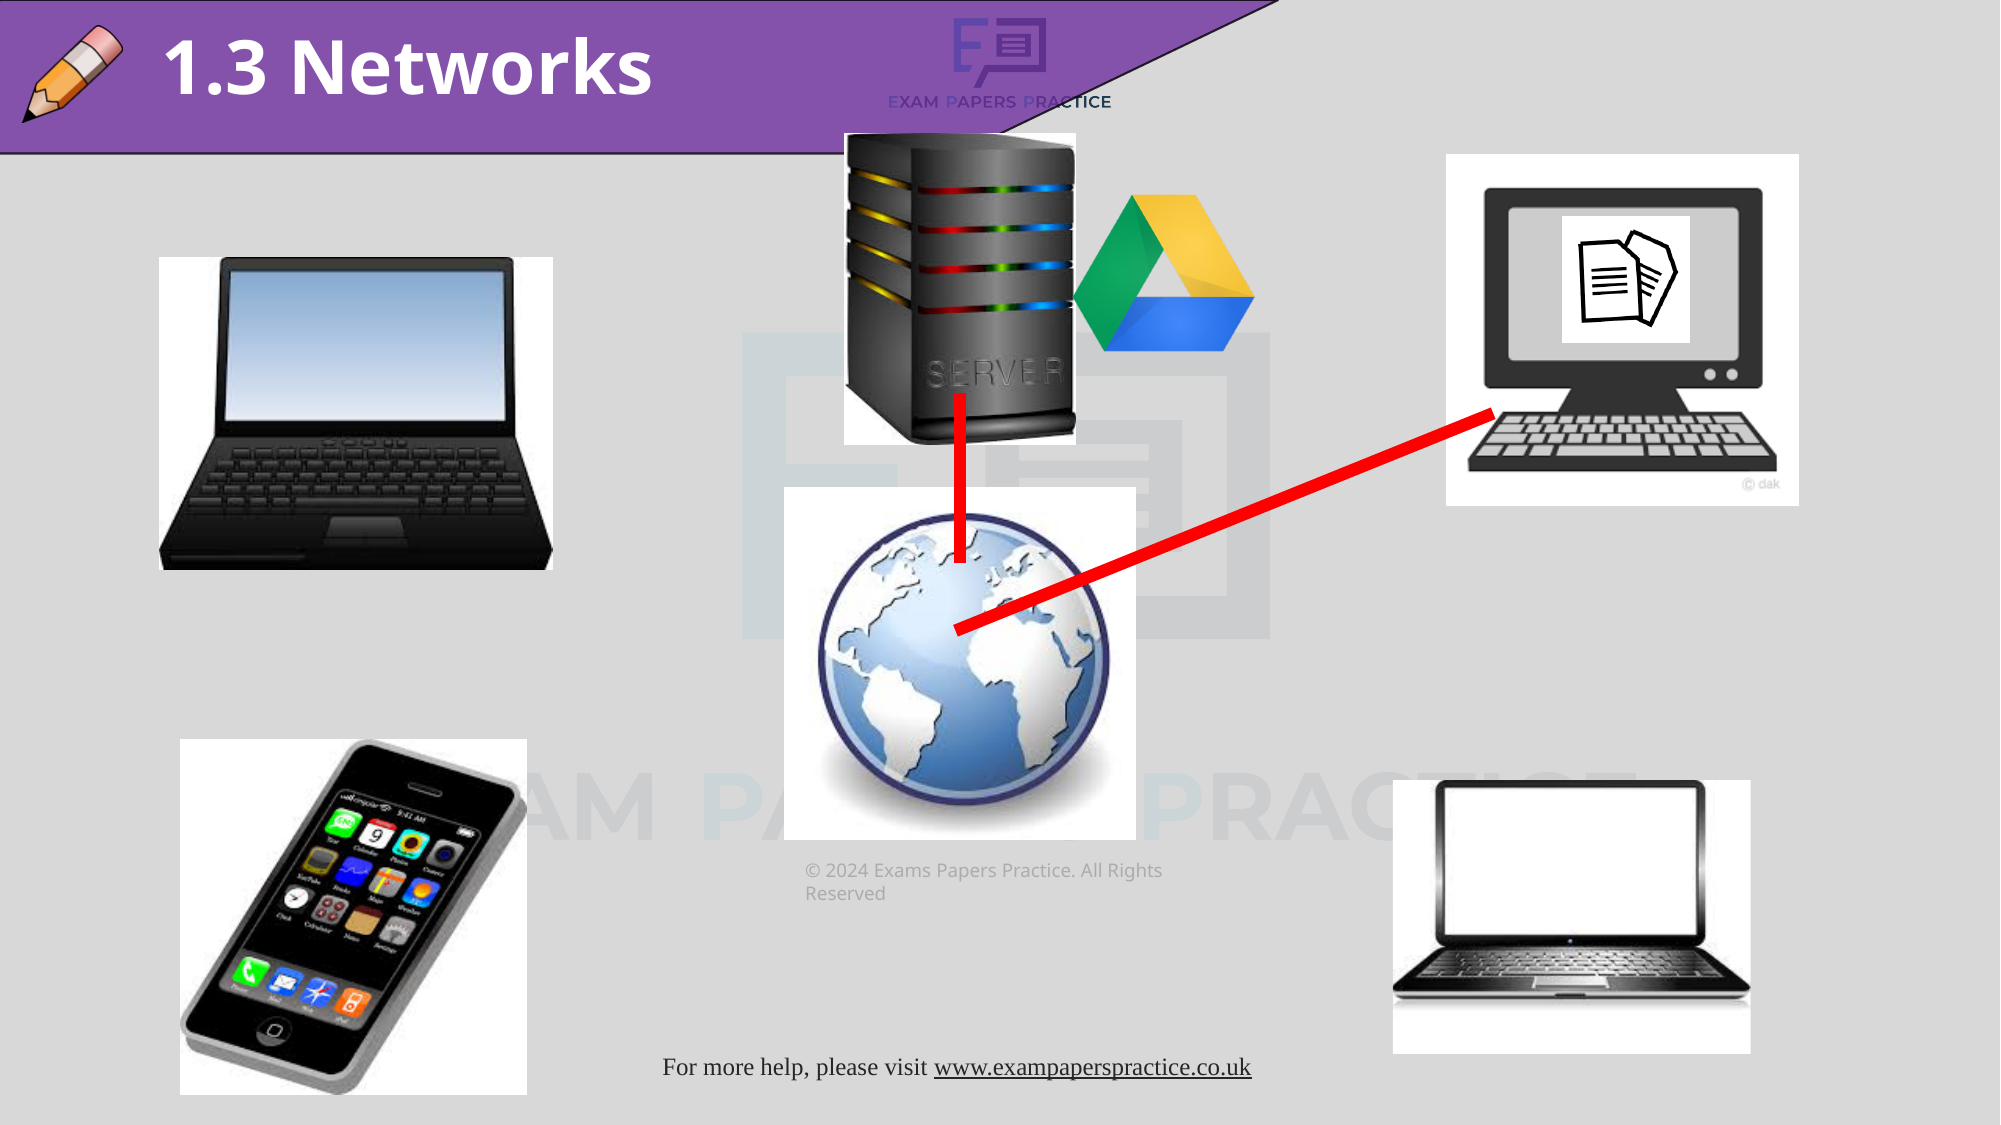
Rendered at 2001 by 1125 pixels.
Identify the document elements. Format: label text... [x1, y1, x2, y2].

picture [159, 256, 553, 570]
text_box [955, 413, 1494, 631]
picture [843, 133, 1261, 445]
picture [22, 25, 123, 123]
picture [1392, 780, 1751, 1054]
picture [784, 487, 1136, 840]
picture [179, 739, 527, 1095]
picture [1446, 154, 1799, 506]
list 1.3 Networks [146, 22, 960, 134]
